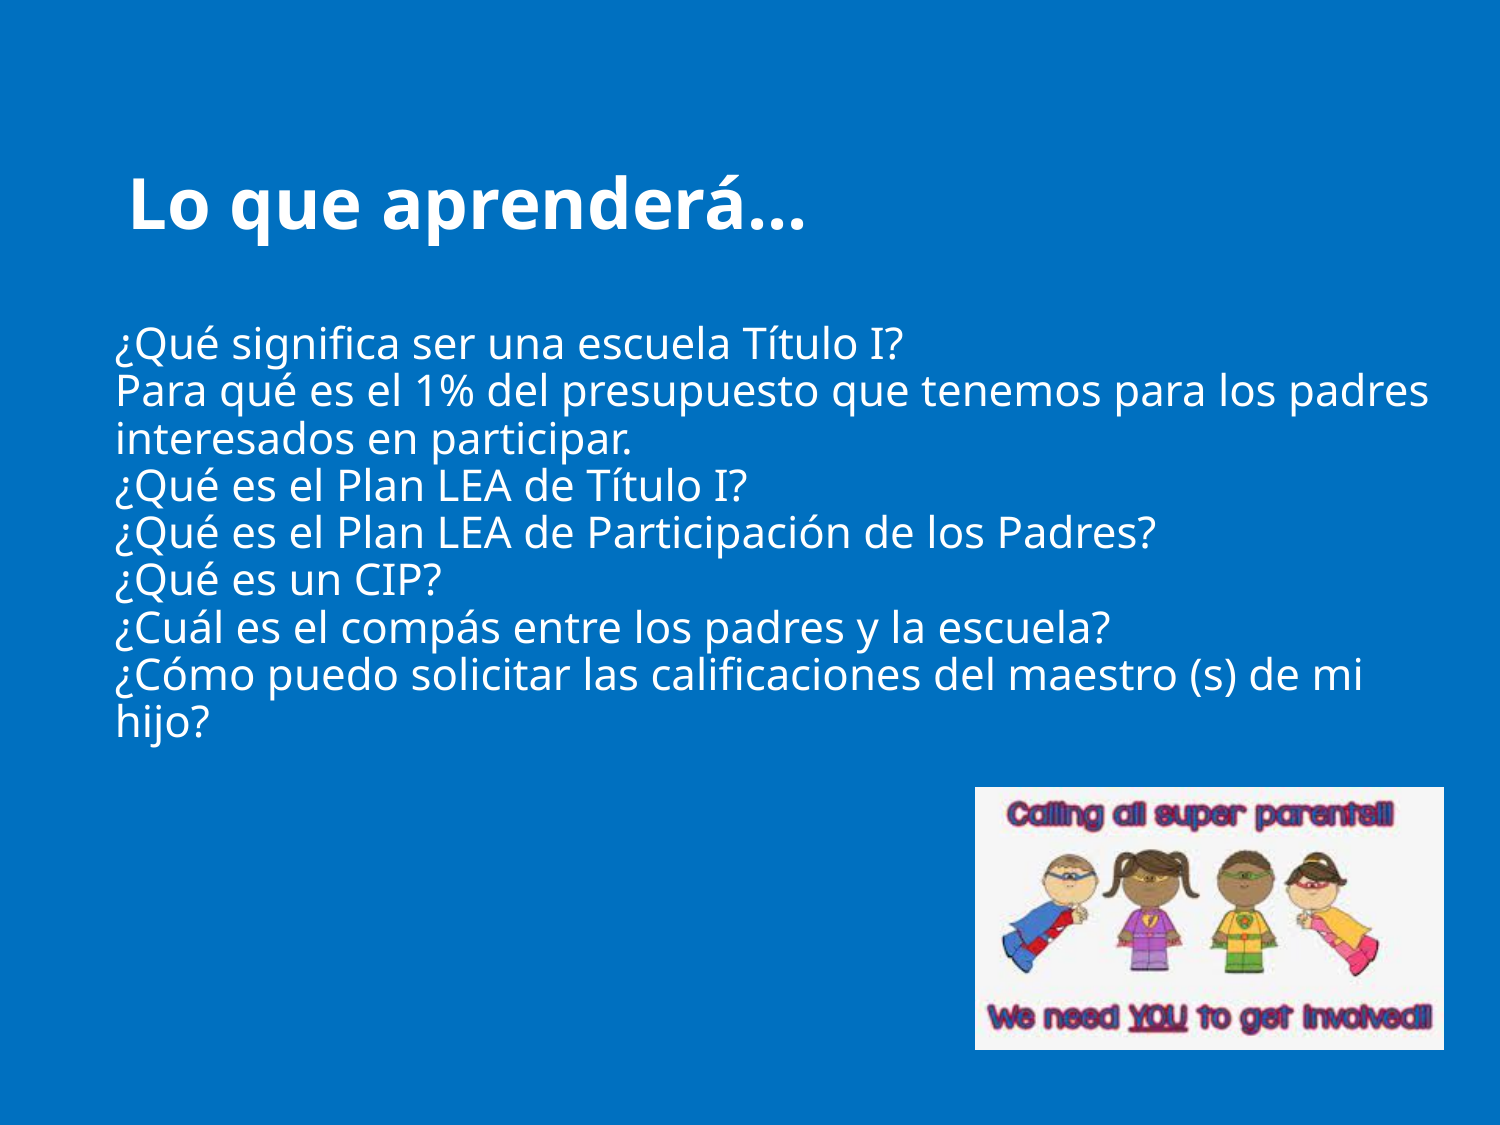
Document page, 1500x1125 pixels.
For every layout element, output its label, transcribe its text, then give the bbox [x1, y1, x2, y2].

picture [974, 787, 1444, 1051]
title Lo que aprenderá... [112, 112, 1025, 300]
list ¿Qué significa ser una escuela Título I? Para qué es el 1% del presupuesto que tenemos para los padres interesados en participar. ¿Qué es el Plan LEA de Título I? ¿Qué es el Plan LEA de Participación de los Padres? ¿Qué es un CIP? ¿Cuál es el compás entre los padres y la escuela? ¿Cómo puedo solicitar las calificaciones del maestro (s) de mi hijo? [99, 314, 1463, 915]
